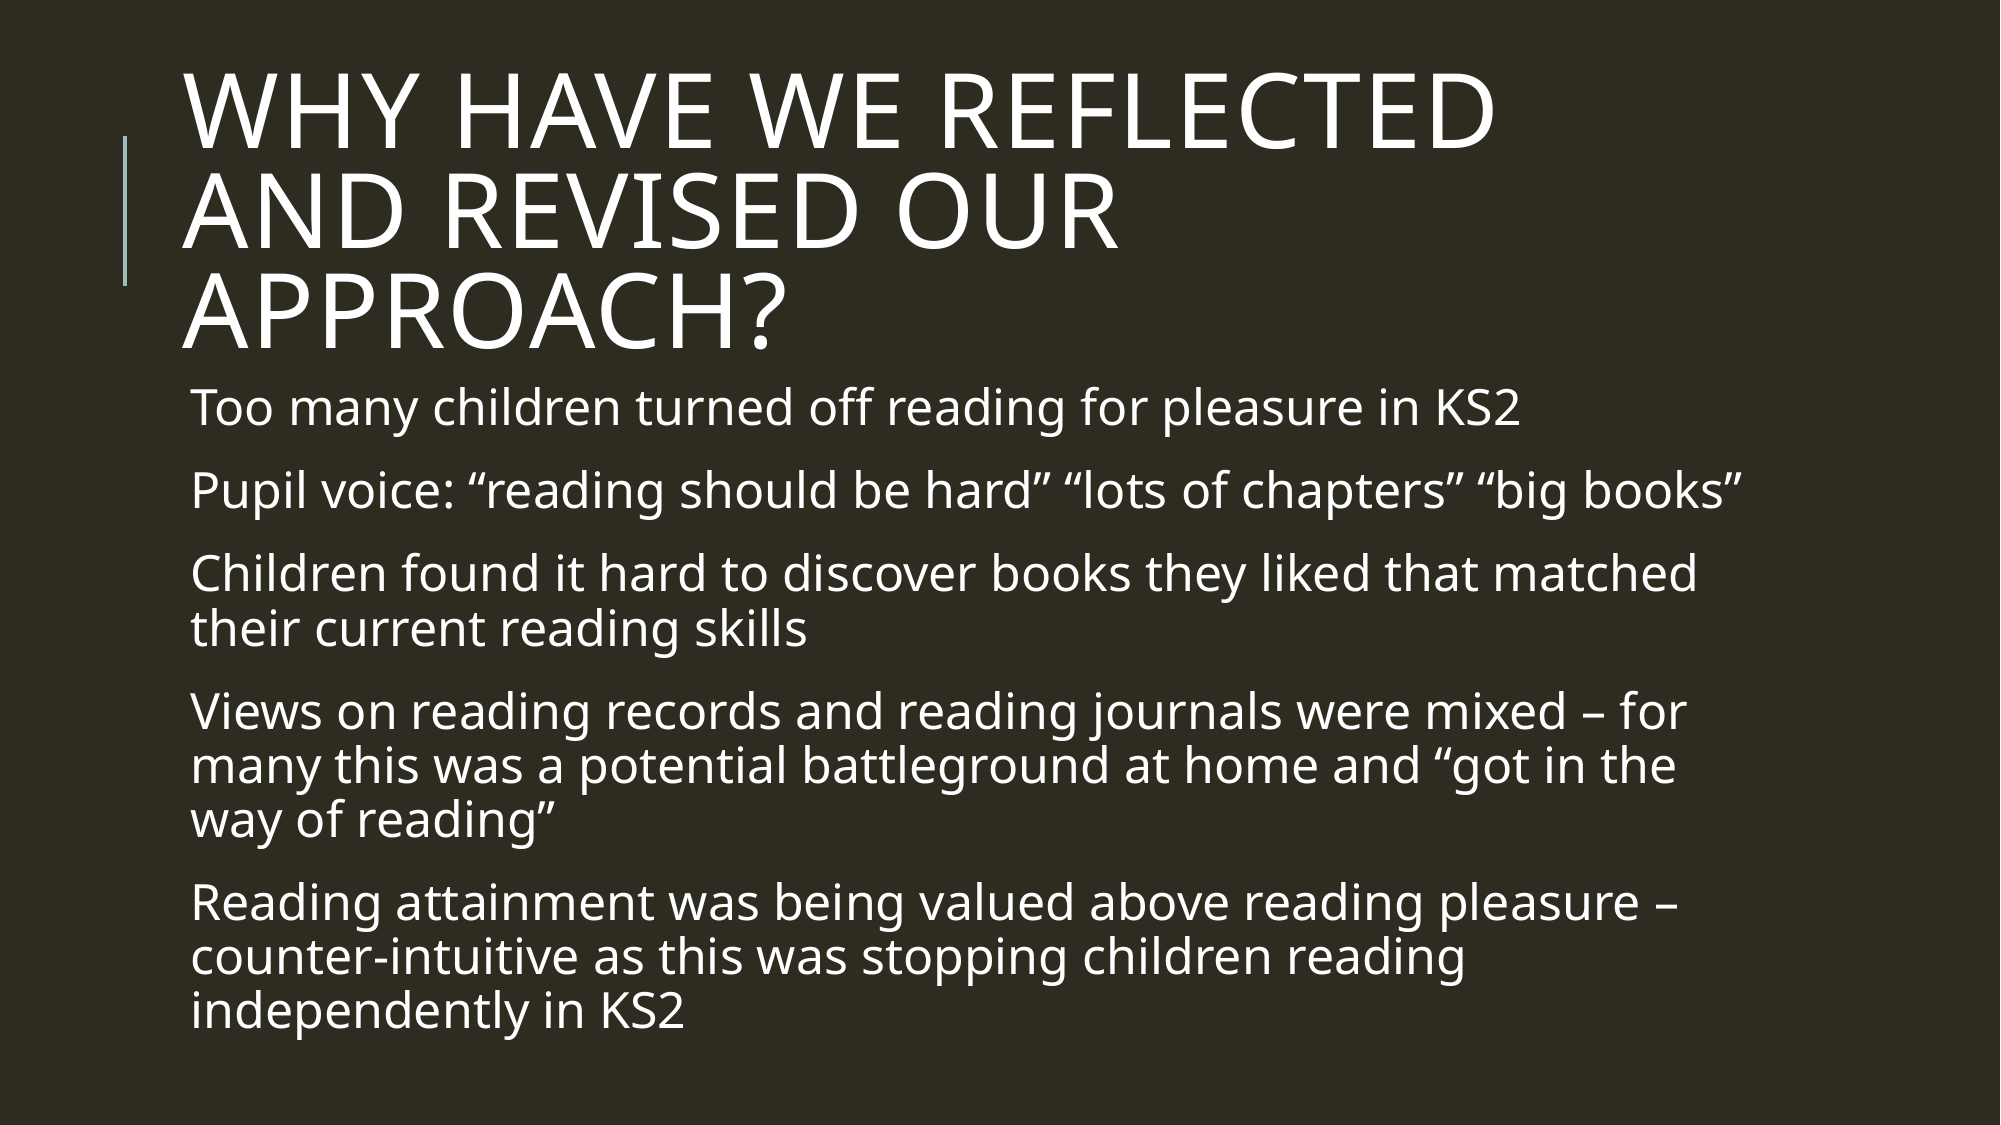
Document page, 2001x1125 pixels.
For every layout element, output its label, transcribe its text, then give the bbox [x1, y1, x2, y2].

list Too many children turned off reading for pleasure in KS2 Pupil voice: “reading should be hard” “lots of chapters” “big books” Children found it hard to discover books they liked that matched their current reading skills Views on reading records and reading journals were mixed – for many this was a potential battleground at home and “got in the way of reading” Reading attainment was being valued above reading pleasure – counter-intuitive as this was stopping children reading independently in KS2 [168, 375, 1763, 1035]
title Why have we reflected and revised our approach? [168, 96, 1763, 342]
